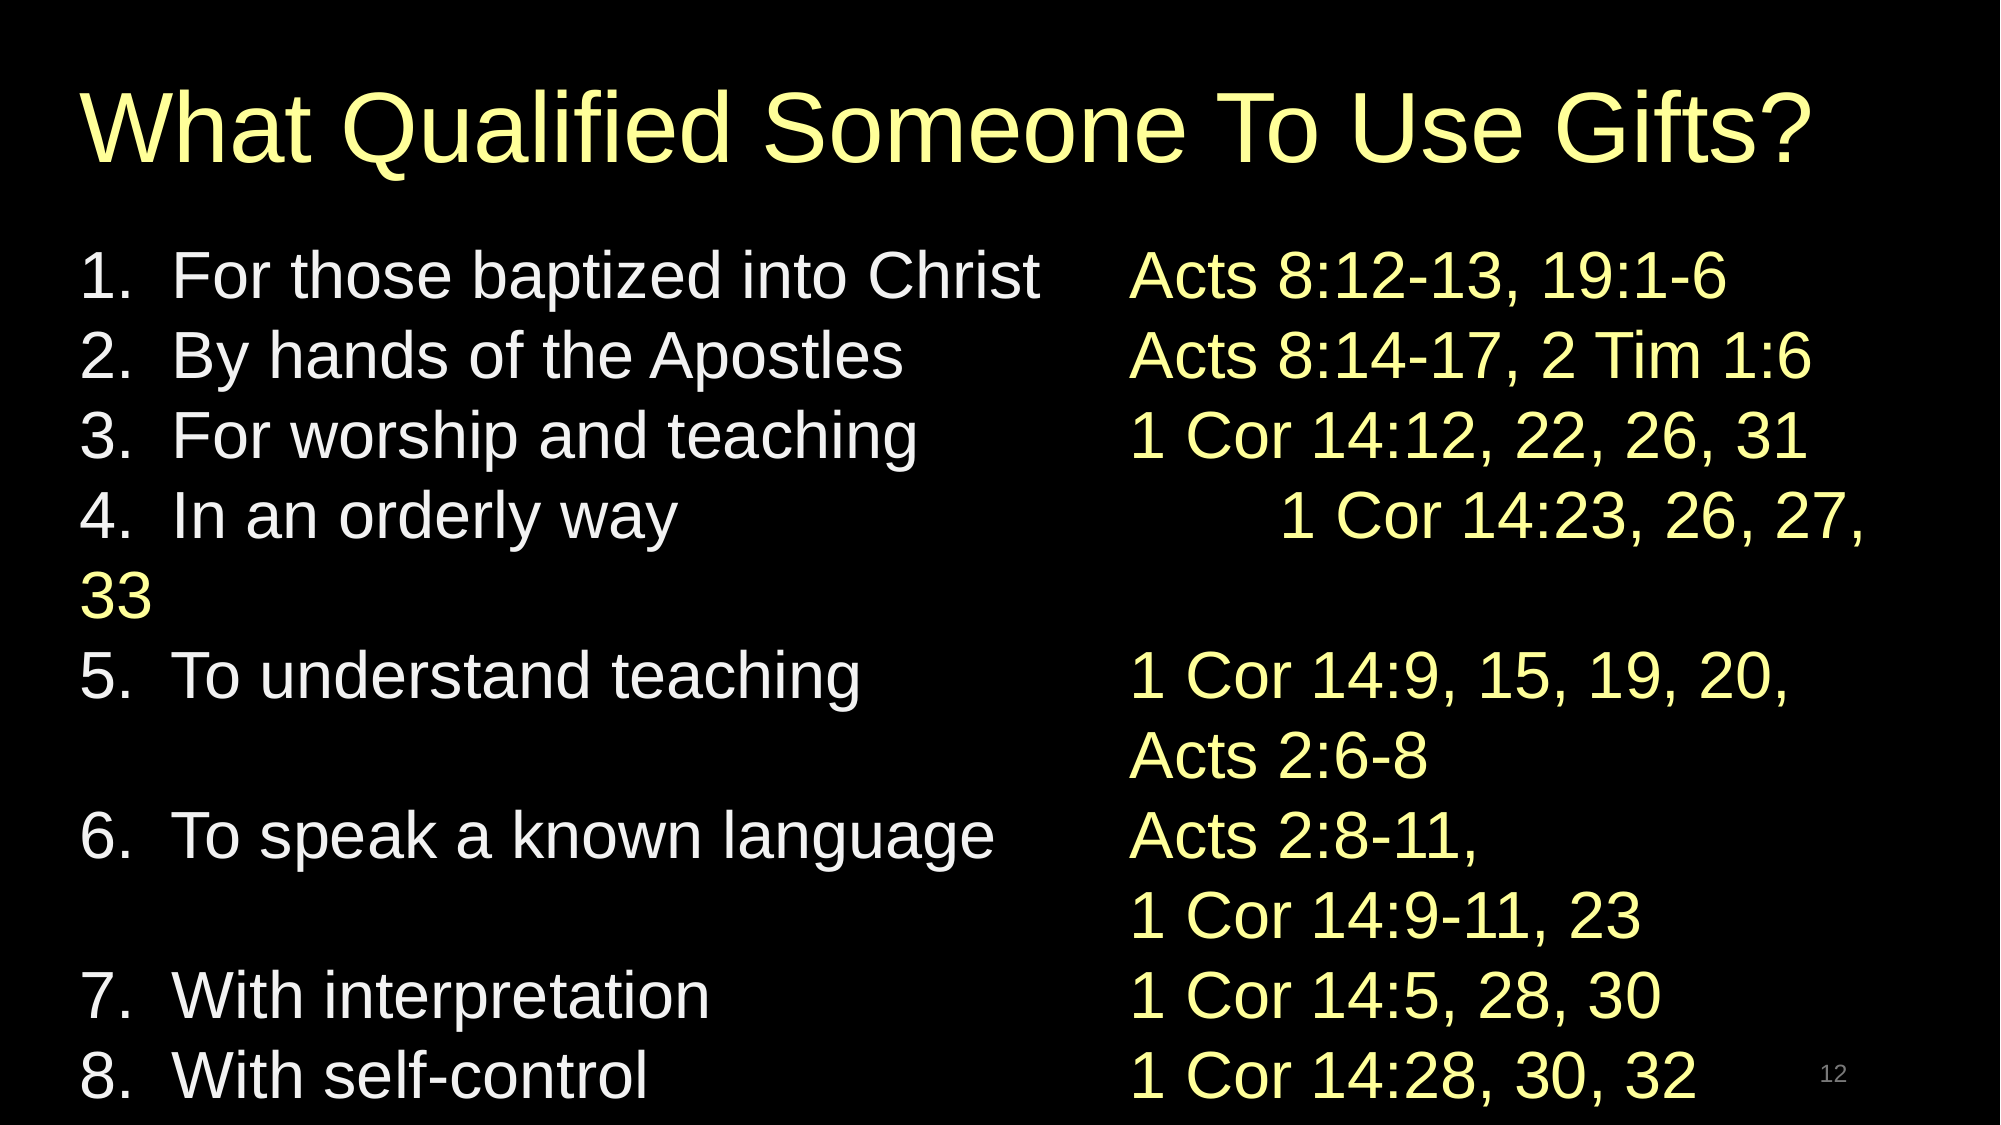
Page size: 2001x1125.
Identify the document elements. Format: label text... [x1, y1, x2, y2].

text_box What Qualified Someone To Use Gifts? 1. For those baptized into Christ Acts 8:12-13, 19:1-6 2. By hands of the Apostles Acts 8:14-17, 2 Tim 1:6 3. For worship and teaching 1 Cor 14:12, 22, 26, 31 4. In an orderly way 1 Cor 14:23, 26, 27, 33 5. To understand teaching 1 Cor 14:9, 15, 19, 20, Acts 2:6-8 6. To speak a known language Acts 2:8-11, 1 Cor 14:9-11, 23 7. With interpretation 1 Cor 14:5, 28, 30 8. With self-control 1 Cor 14:28, 30, 32 [64, 55, 1967, 1120]
slide_number 12 [1412, 1042, 1863, 1103]
